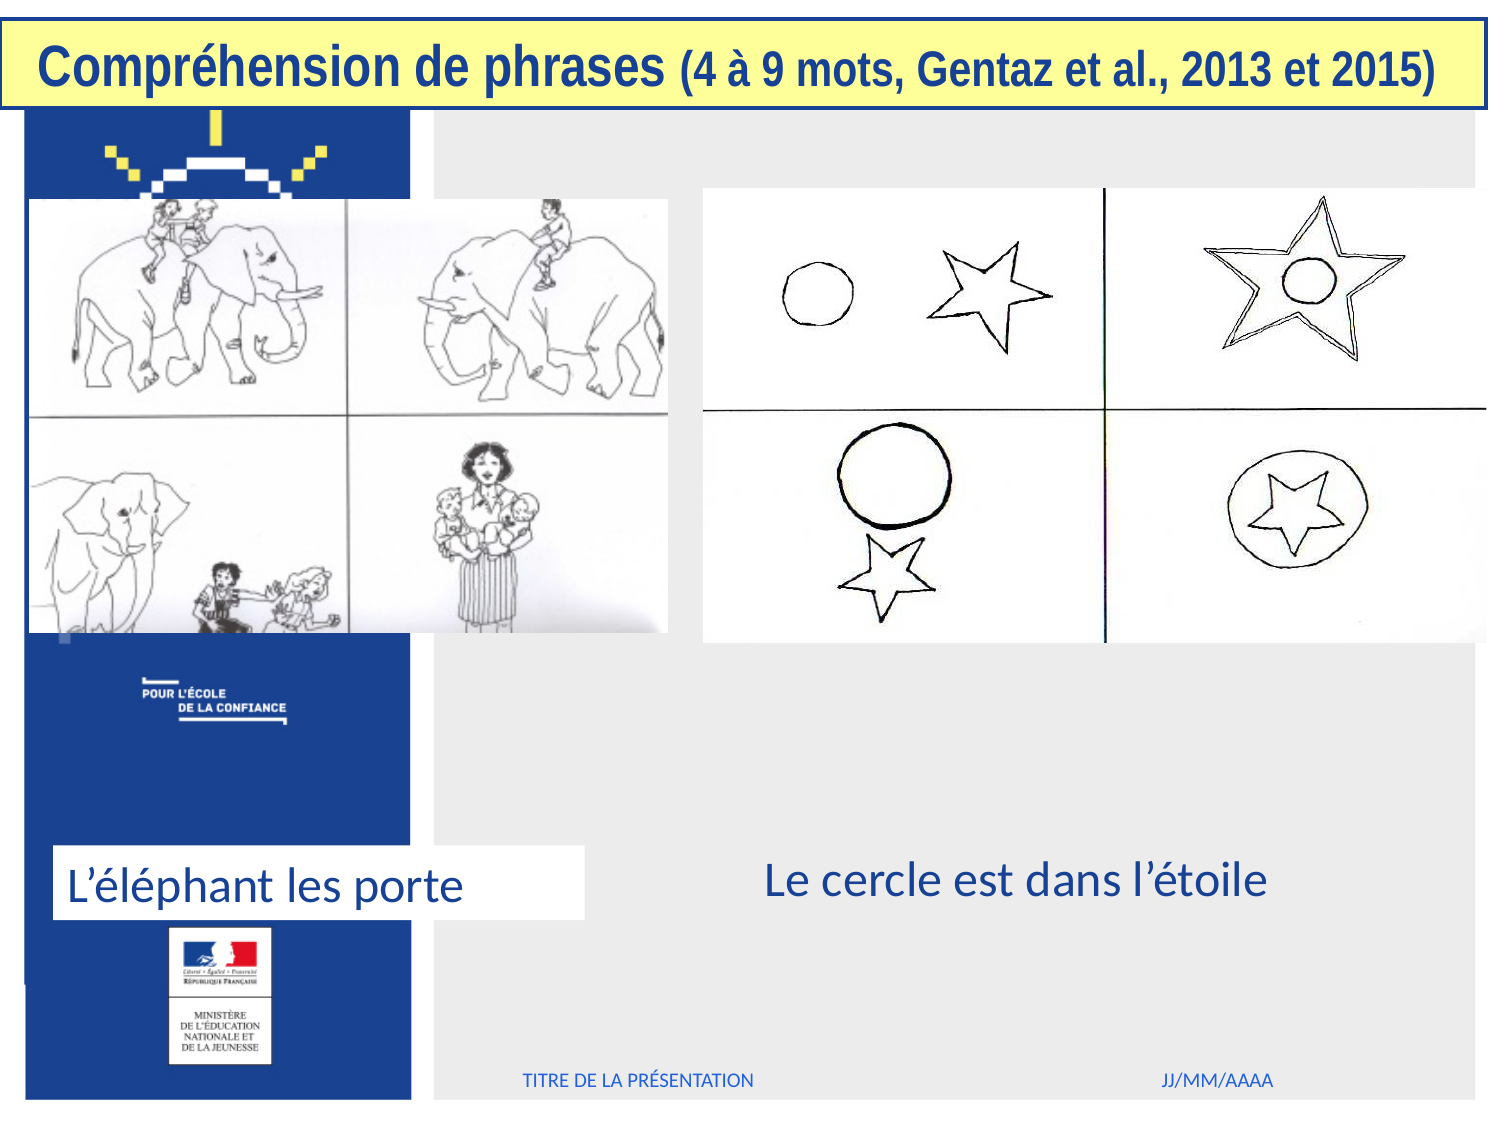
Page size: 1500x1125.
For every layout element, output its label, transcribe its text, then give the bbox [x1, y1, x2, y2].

picture [3, 1, 1499, 1125]
text_box Le cercle est dans l’étoile [750, 839, 1365, 915]
text_box L’éléphant les porte [53, 845, 585, 921]
text_box Compréhension de phrases (4 à 9 mots, Gentaz et al., 2013 et 2015) [0, 19, 1487, 108]
